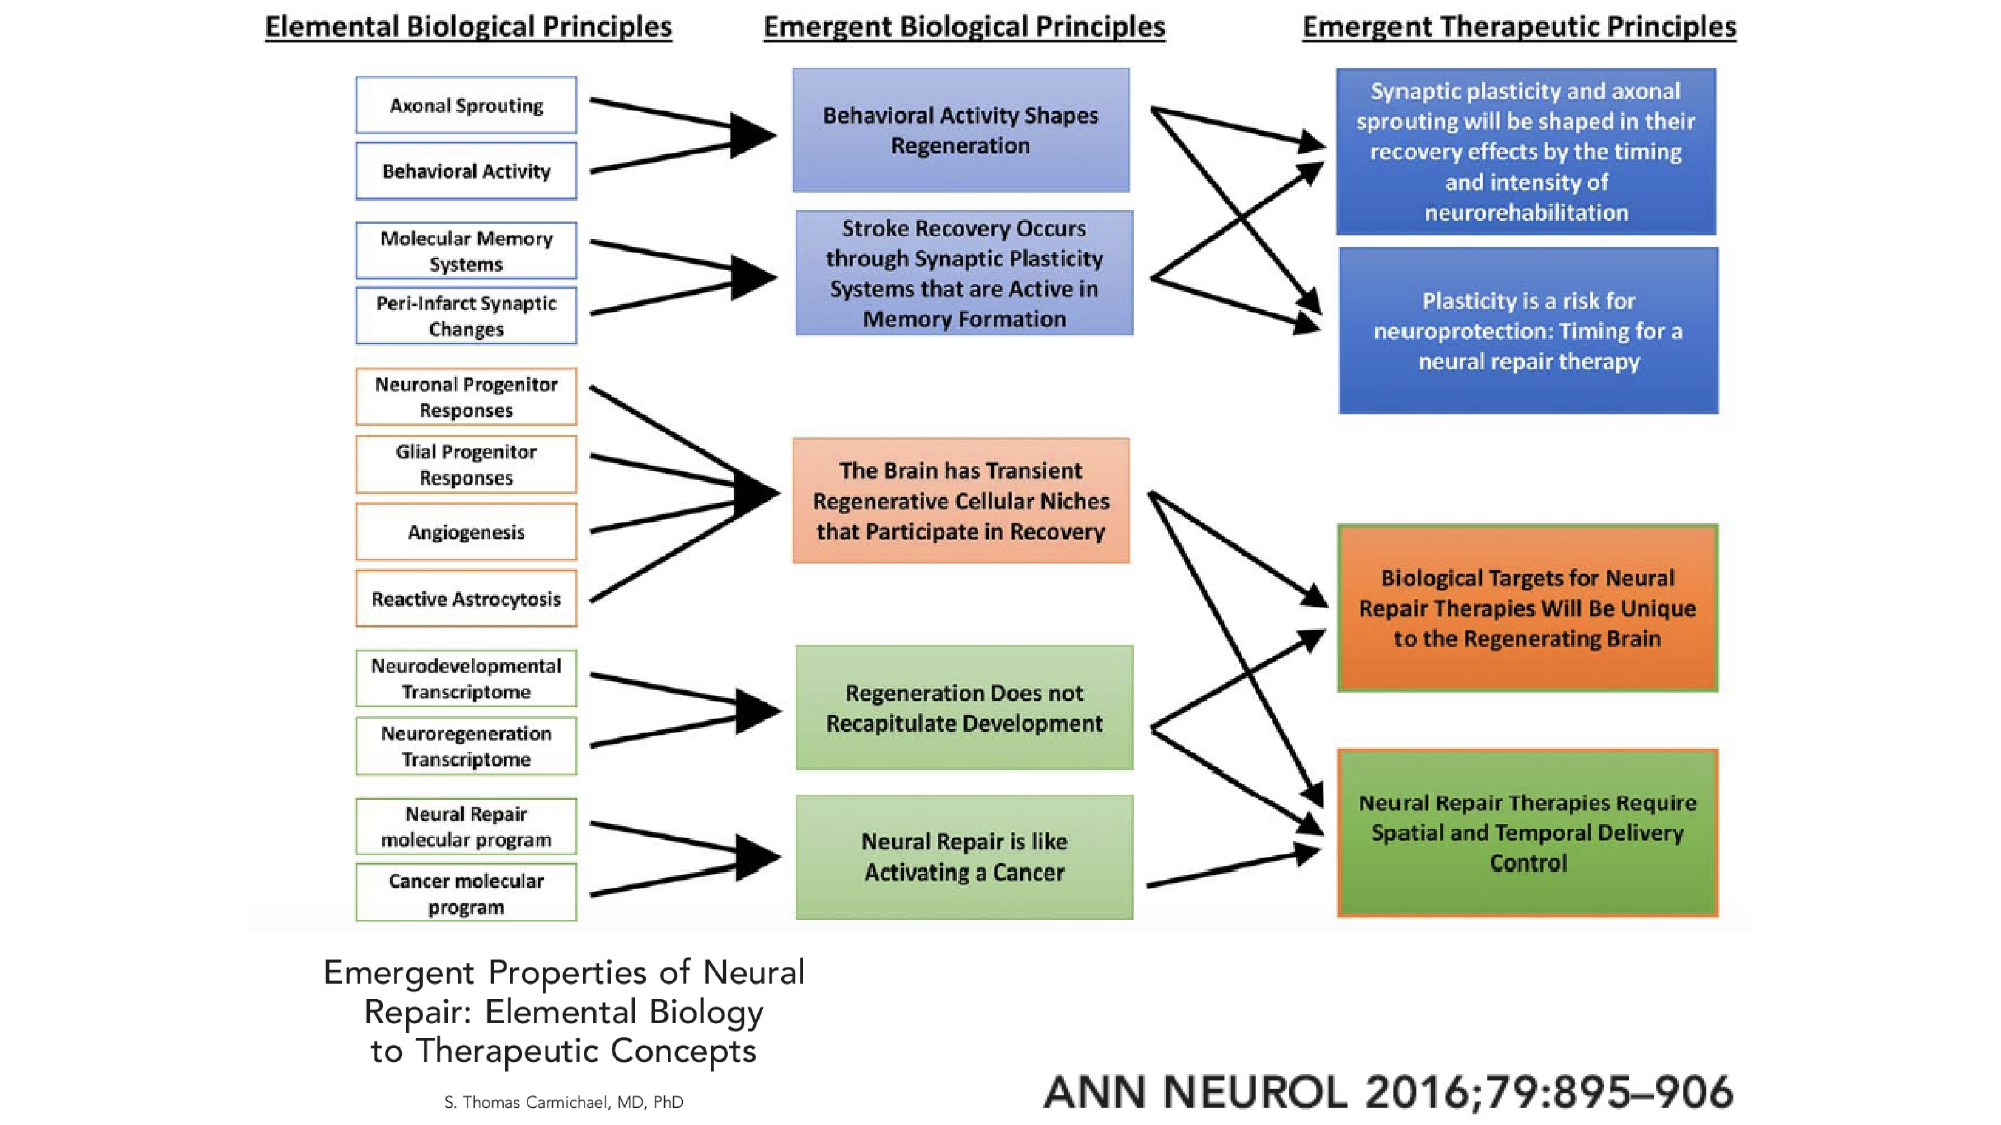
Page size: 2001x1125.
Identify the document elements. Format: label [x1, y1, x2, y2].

picture [1018, 1053, 1751, 1125]
picture [249, 0, 1750, 932]
picture [312, 952, 813, 1113]
